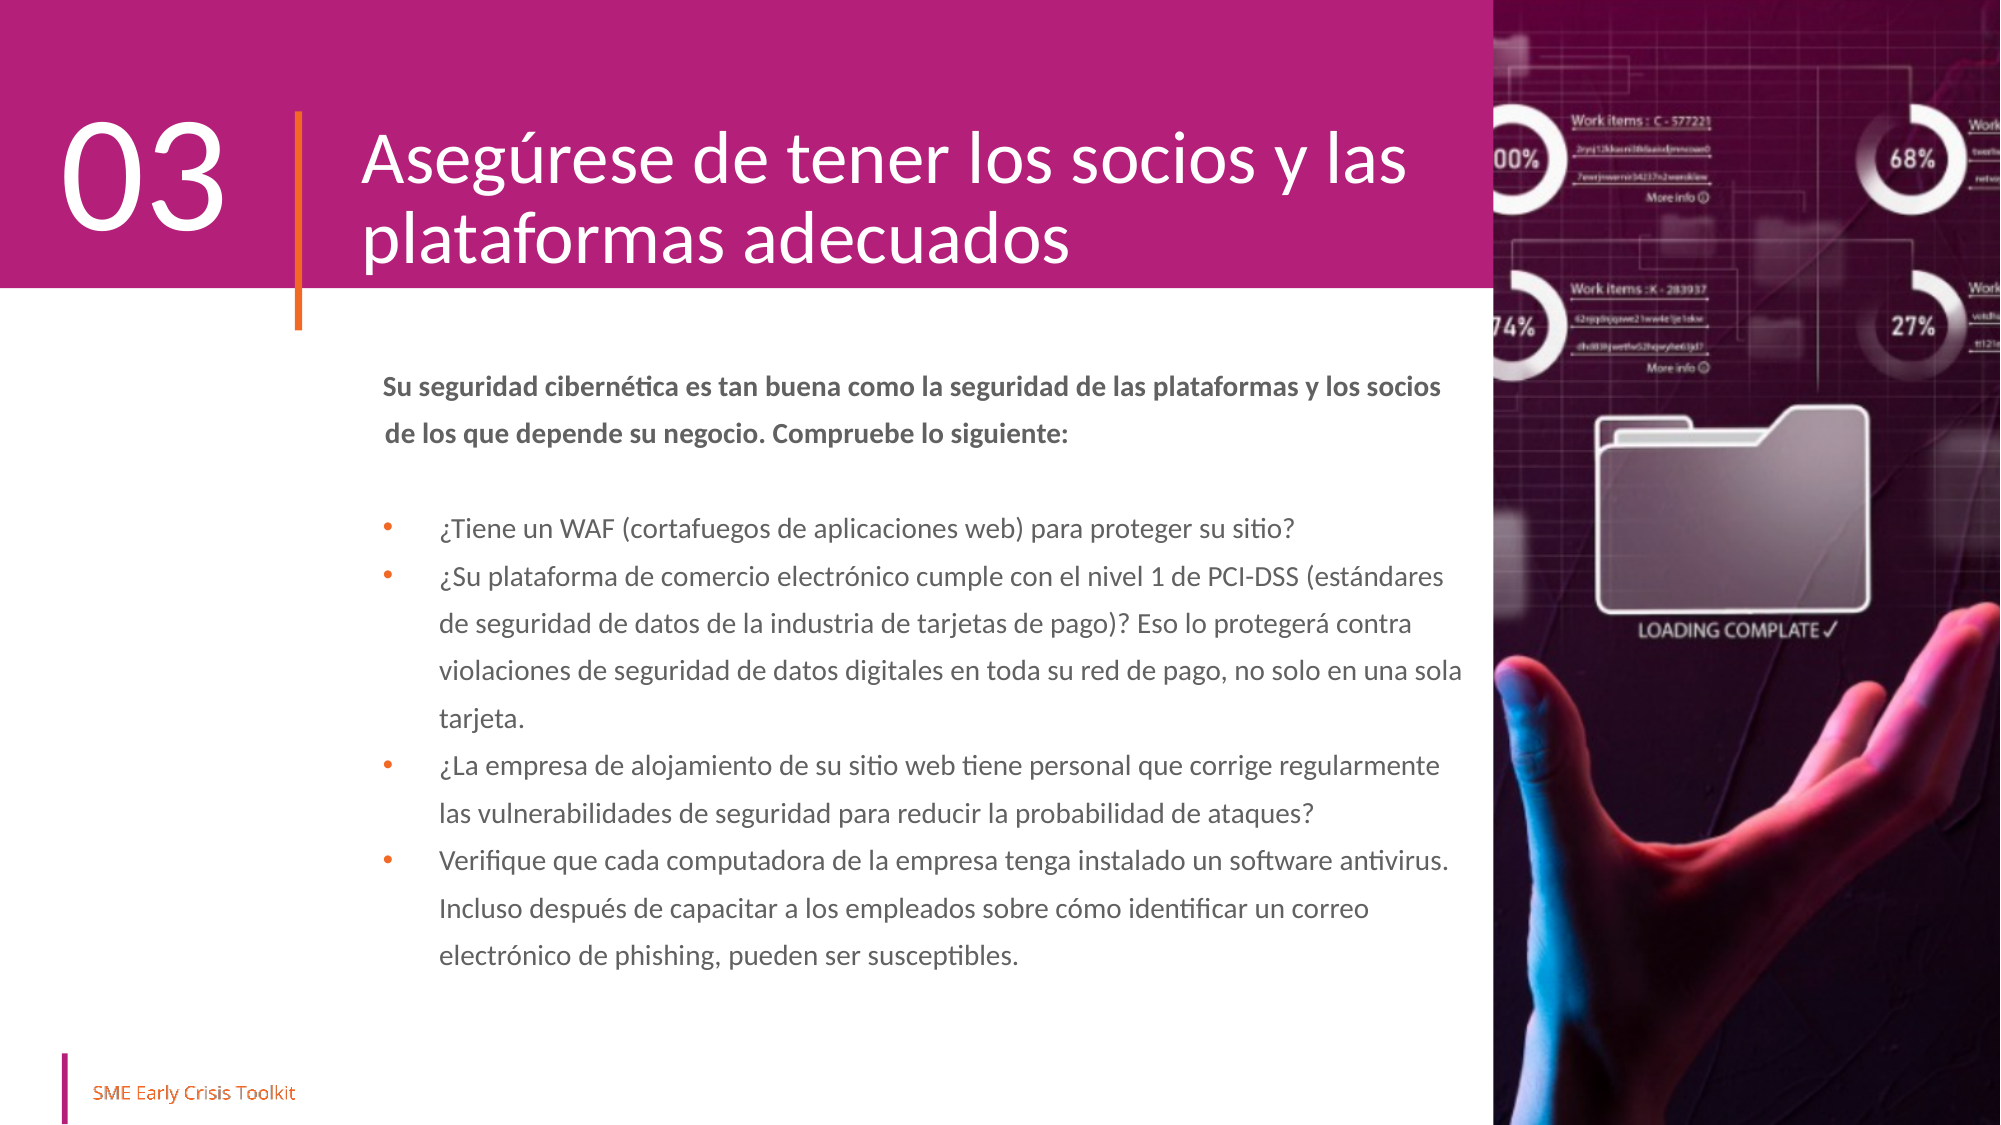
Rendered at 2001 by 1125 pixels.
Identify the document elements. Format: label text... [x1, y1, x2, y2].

list Su seguridad cibernética es tan buena como la seguridad de las plataformas y los socios de los que depende su negocio. Compruebe lo siguiente: ¿Tiene un WAF (cortafuegos de aplicaciones web) para proteger su sitio? ¿Su plataforma de comercio electrónico cumple con el nivel 1 de PCI-DSS (estándares de seguridad de datos de la industria de tarjetas de pago)? Eso lo protegerá contra violaciones de seguridad de datos digitales en toda su red de pago, no solo en una sola tarjeta. ¿La empresa de alojamiento de su sitio web tiene personal que corrige regularmente las vulnerabilidades de seguridad para reducir la probabilidad de ataques? Verifique que cada computadora de la empresa tenga instalado un software antivirus. Incluso después de capacitar a los empleados sobre cómo identificar un correo electrónico de phishing, pueden ser susceptibles. [367, 346, 1486, 1104]
list Asegúrese de tener los socios y las plataformas adecuados [346, 111, 1493, 297]
text_box [294, 110, 303, 331]
picture [1493, 0, 2000, 1125]
text_box 03 [45, 78, 310, 331]
picture [83, 1080, 295, 1104]
